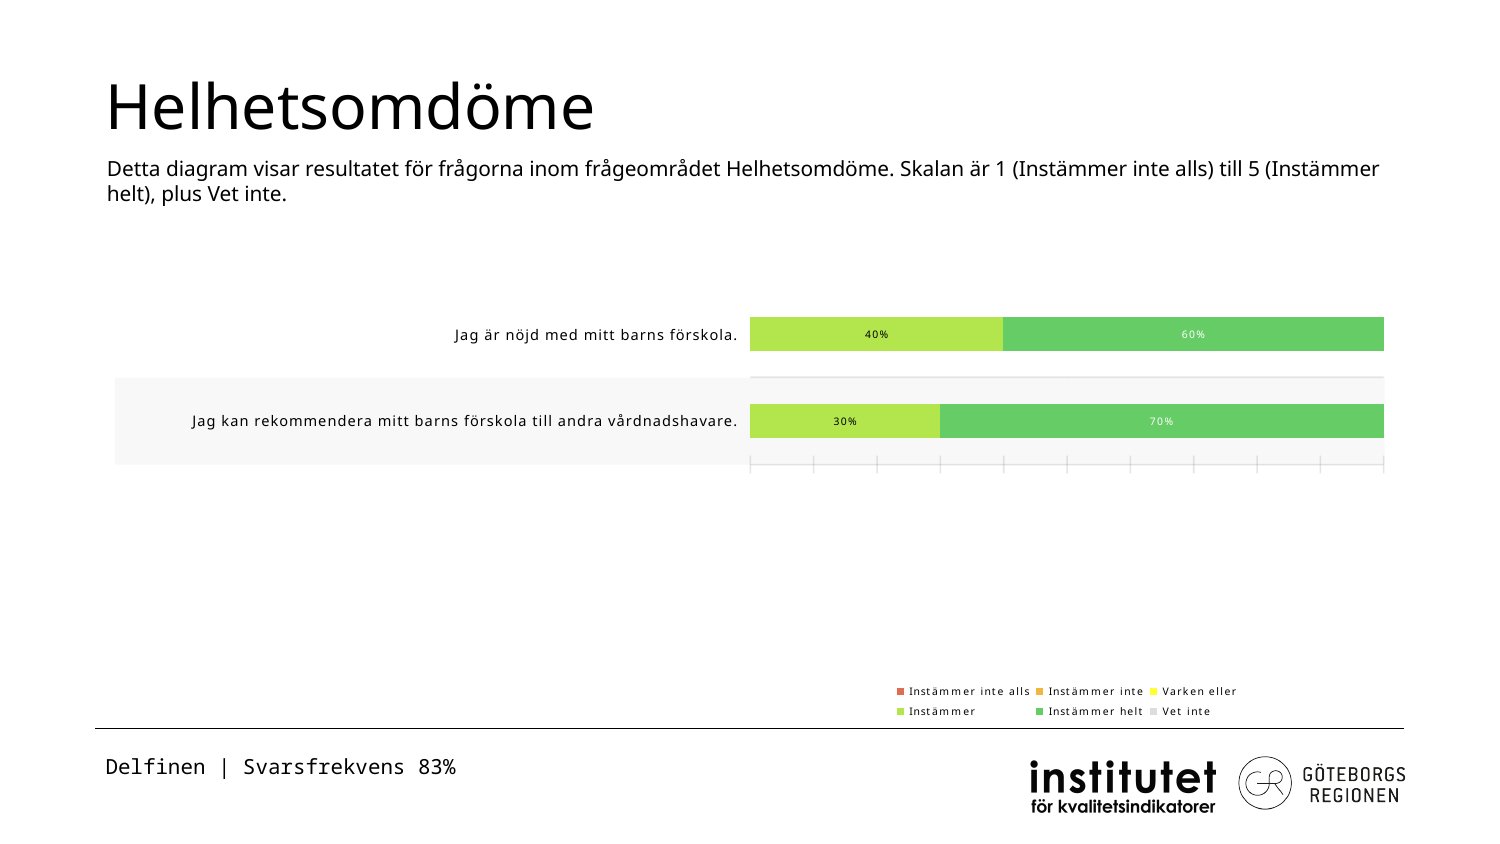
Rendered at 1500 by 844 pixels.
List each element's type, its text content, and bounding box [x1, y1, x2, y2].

picture [1029, 753, 1218, 818]
text_box Delfinen | Svarsfrekvens 83% [90, 746, 986, 787]
title Helhetsomdöme [90, 59, 1412, 149]
text_box Detta diagram visar resultatet för frågorna inom frågeområdet Helhetsomdöme. Skalan är 1 (Instämmer inte alls) till 5 (Instämmer helt), plus Vet inte. [92, 148, 1409, 213]
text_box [118, 667, 1382, 753]
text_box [114, 204, 1385, 725]
